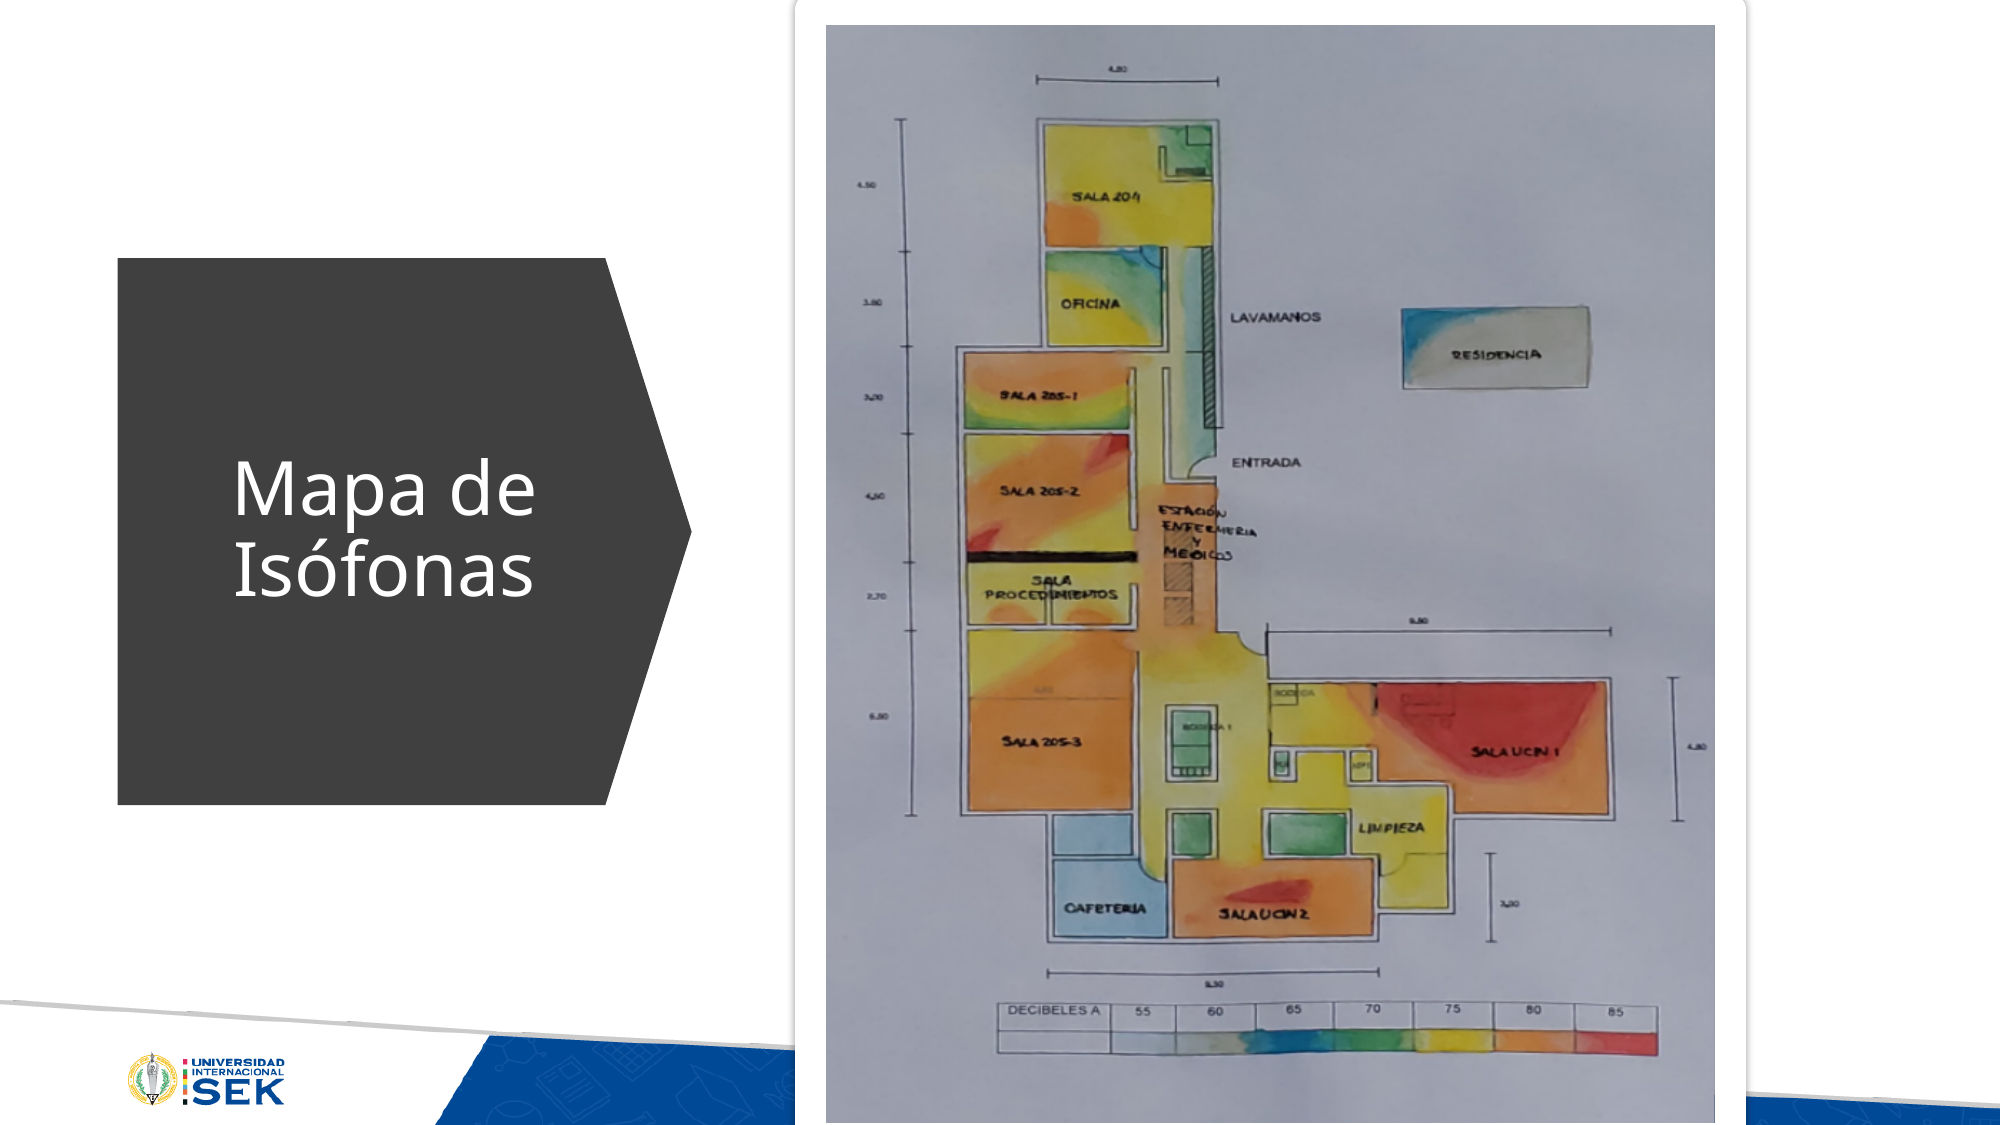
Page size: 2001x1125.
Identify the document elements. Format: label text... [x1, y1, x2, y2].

title Mapa de Isófonas [168, 322, 601, 741]
picture [0, 957, 795, 1125]
text_box [116, 257, 693, 807]
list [721, 129, 1819, 1019]
picture [826, 25, 1715, 129]
picture [826, 1019, 1715, 1123]
picture [1746, 957, 2000, 1125]
